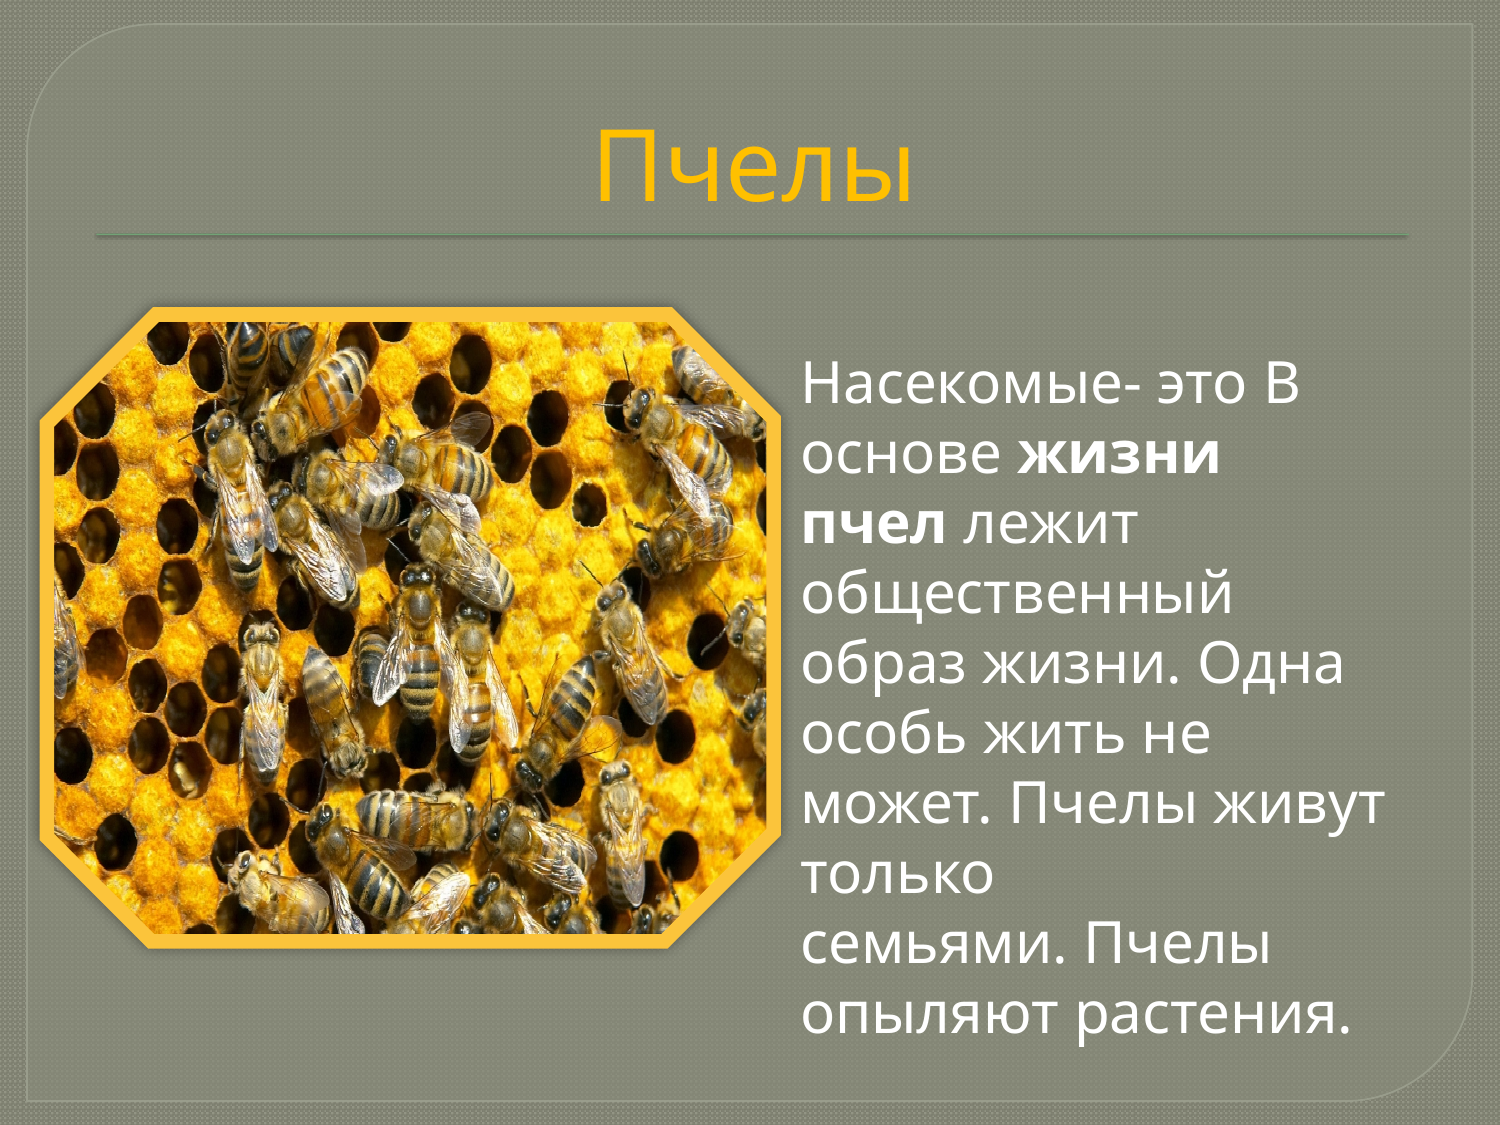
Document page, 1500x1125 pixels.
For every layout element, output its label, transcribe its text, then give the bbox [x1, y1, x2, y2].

text_box Насекомые- это В основе жизни пчел лежит общественный образ жизни. Одна особь жить не может. Пчелы живут только семьями. Пчелы опыляют растения. [785, 338, 1418, 1053]
title Пчелы [75, 41, 1425, 230]
picture [46, 314, 774, 942]
